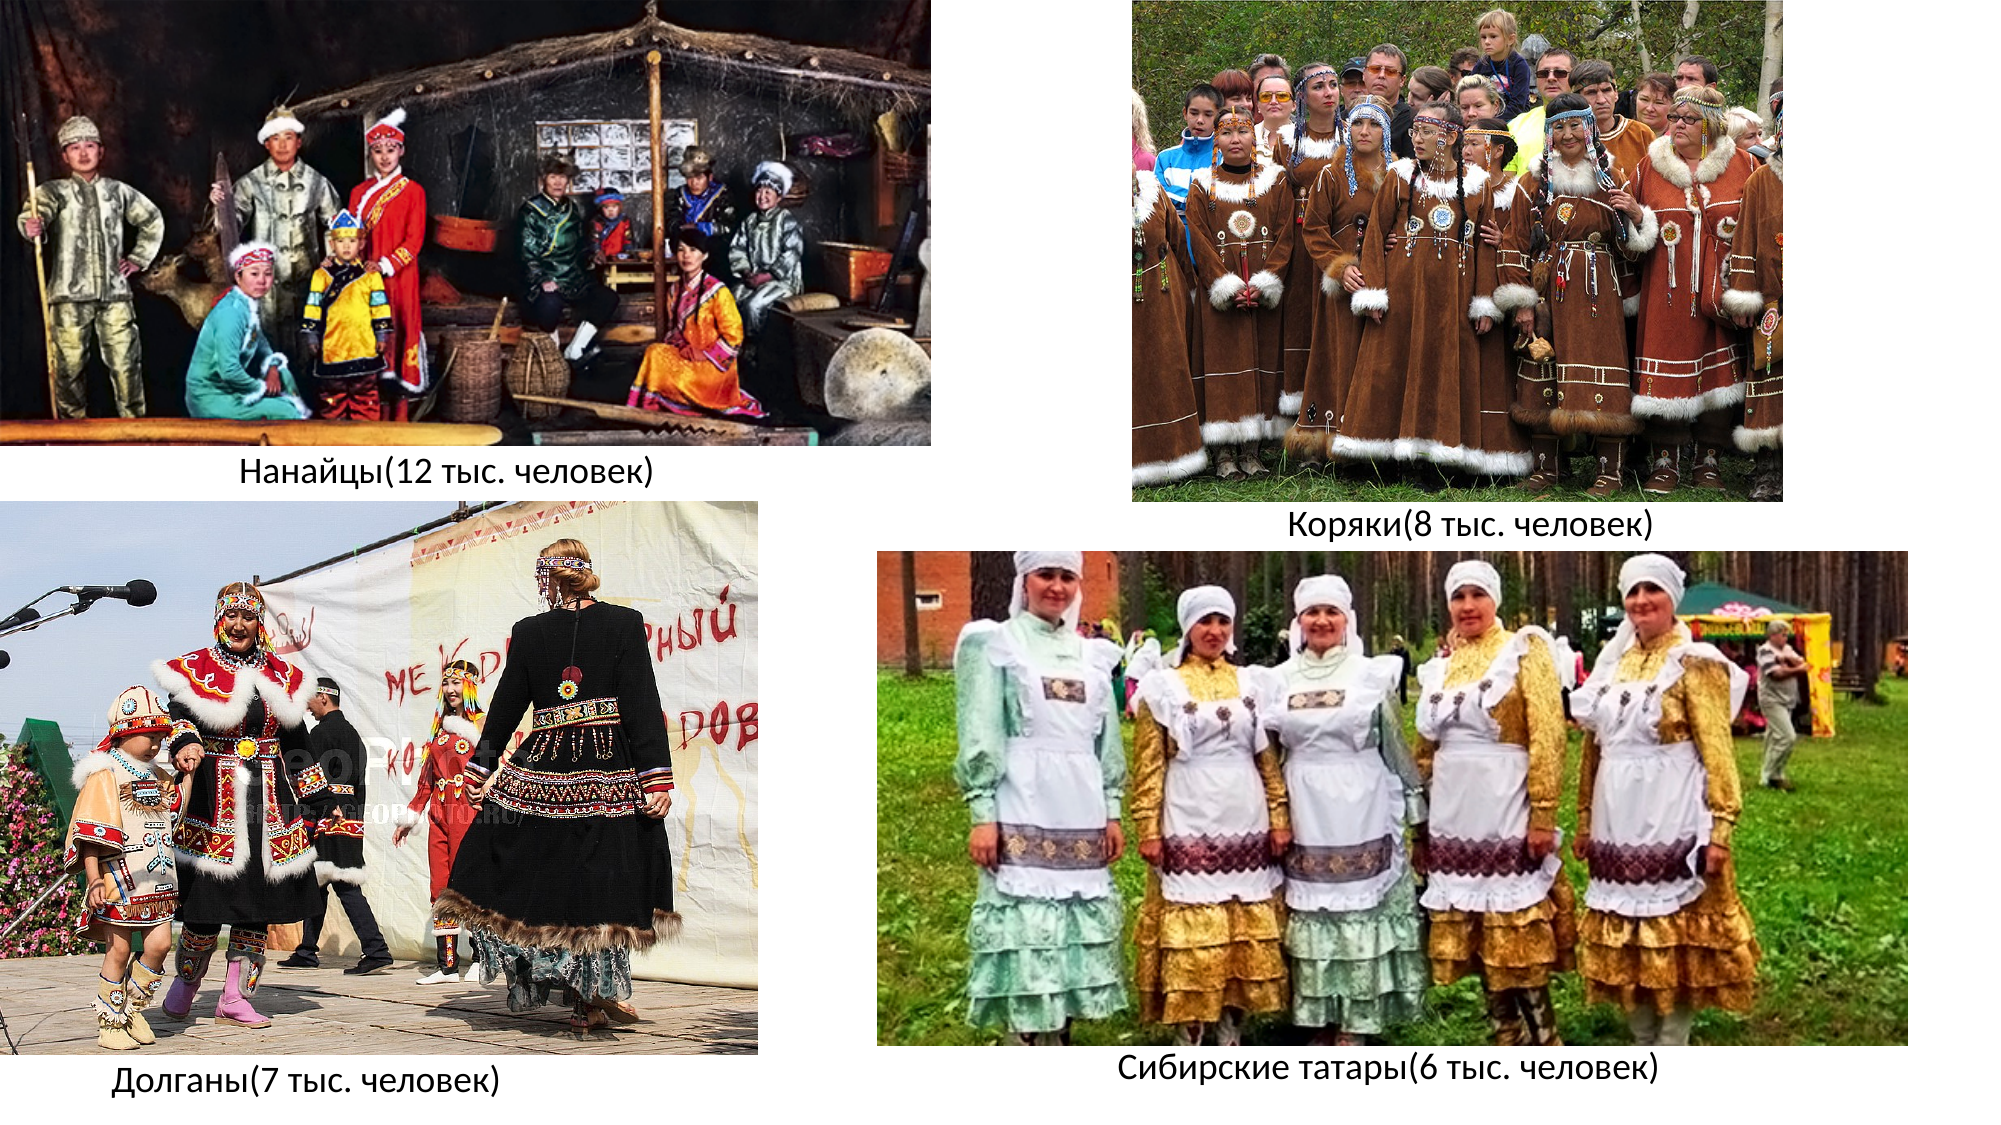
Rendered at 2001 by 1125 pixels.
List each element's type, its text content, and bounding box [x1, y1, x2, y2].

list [0, 0, 931, 446]
text_box Сибирские татары(6 тыс. человек) [1102, 1046, 1682, 1095]
picture [0, 501, 758, 1056]
picture [1132, 0, 1783, 503]
text_box Долганы(7 тыс. человек) [96, 1056, 535, 1107]
text_box Коряки(8 тыс. человек) [1272, 503, 1716, 551]
text_box Нанайцы(12 тыс. человек) [224, 446, 707, 499]
picture [877, 551, 1908, 1046]
